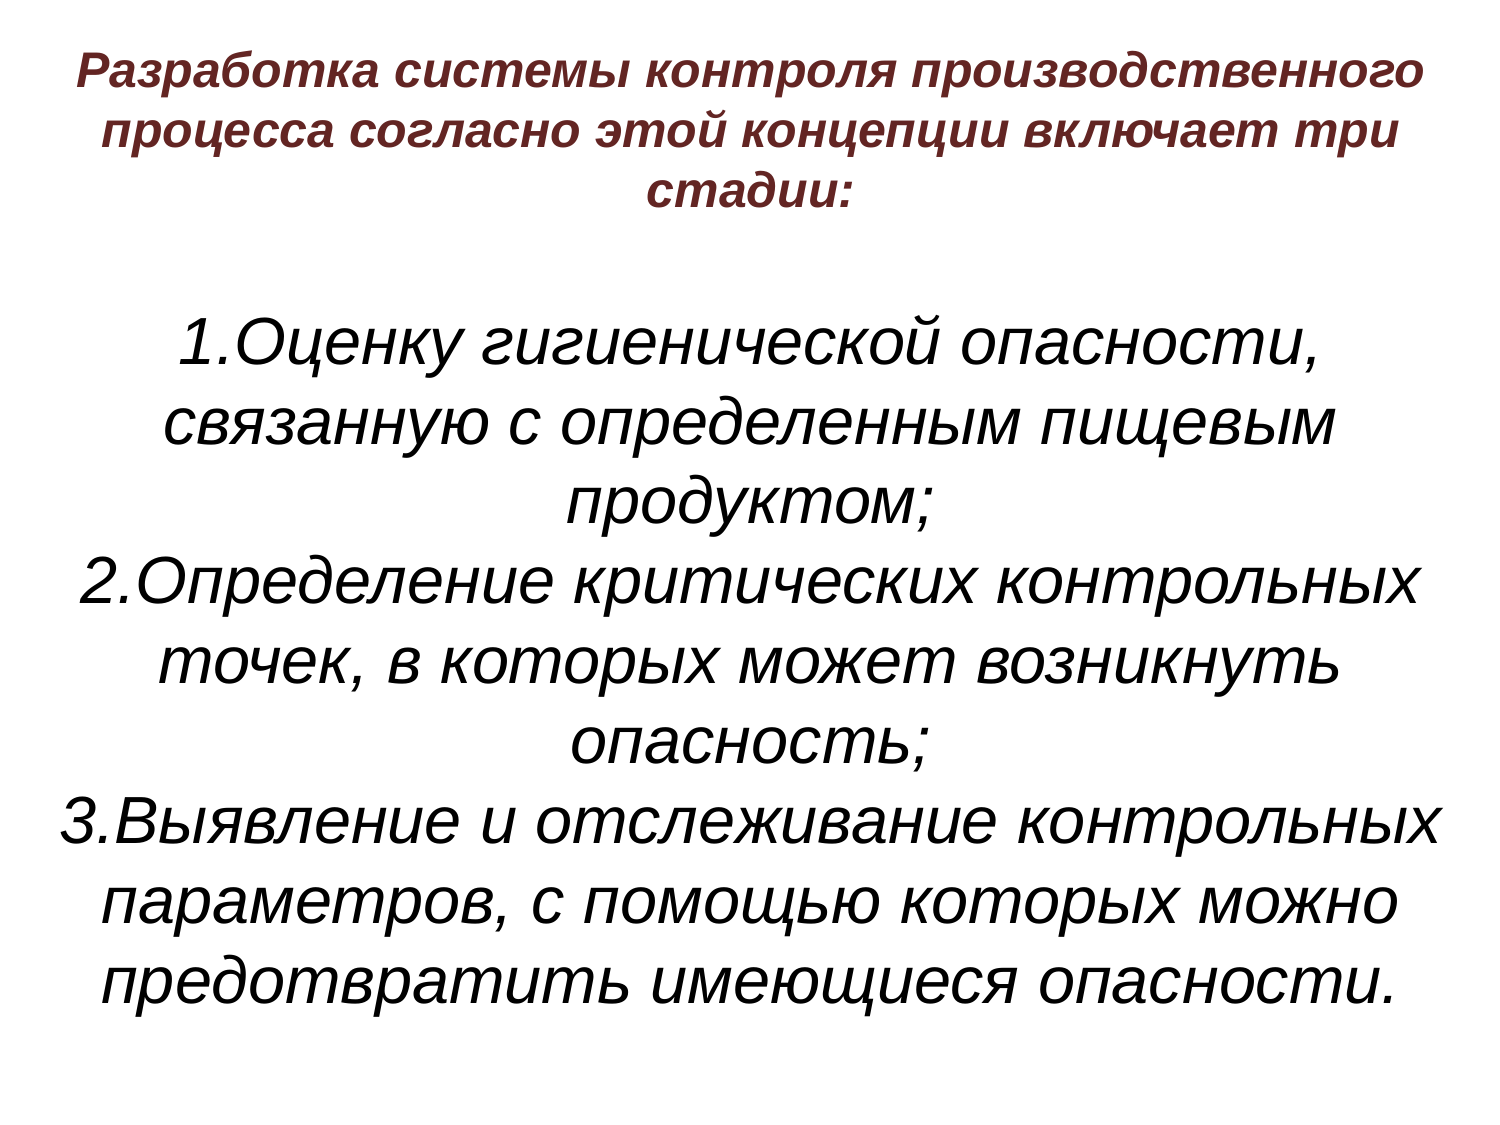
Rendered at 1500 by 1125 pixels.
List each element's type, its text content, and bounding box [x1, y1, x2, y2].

title Разработка системы контроля производственного процесса согласно этой концепции включает три стадии: 1.Оценку гигиенической опасности, связанную с определенным пищевым продуктом; 2.Определение критических контрольных точек, в которых может возникнуть опасность; 3.Выявление и отслеживание контрольных параметров, с помощью которых можно предотвратить имеющиеся опасности. [35, 0, 1468, 1055]
